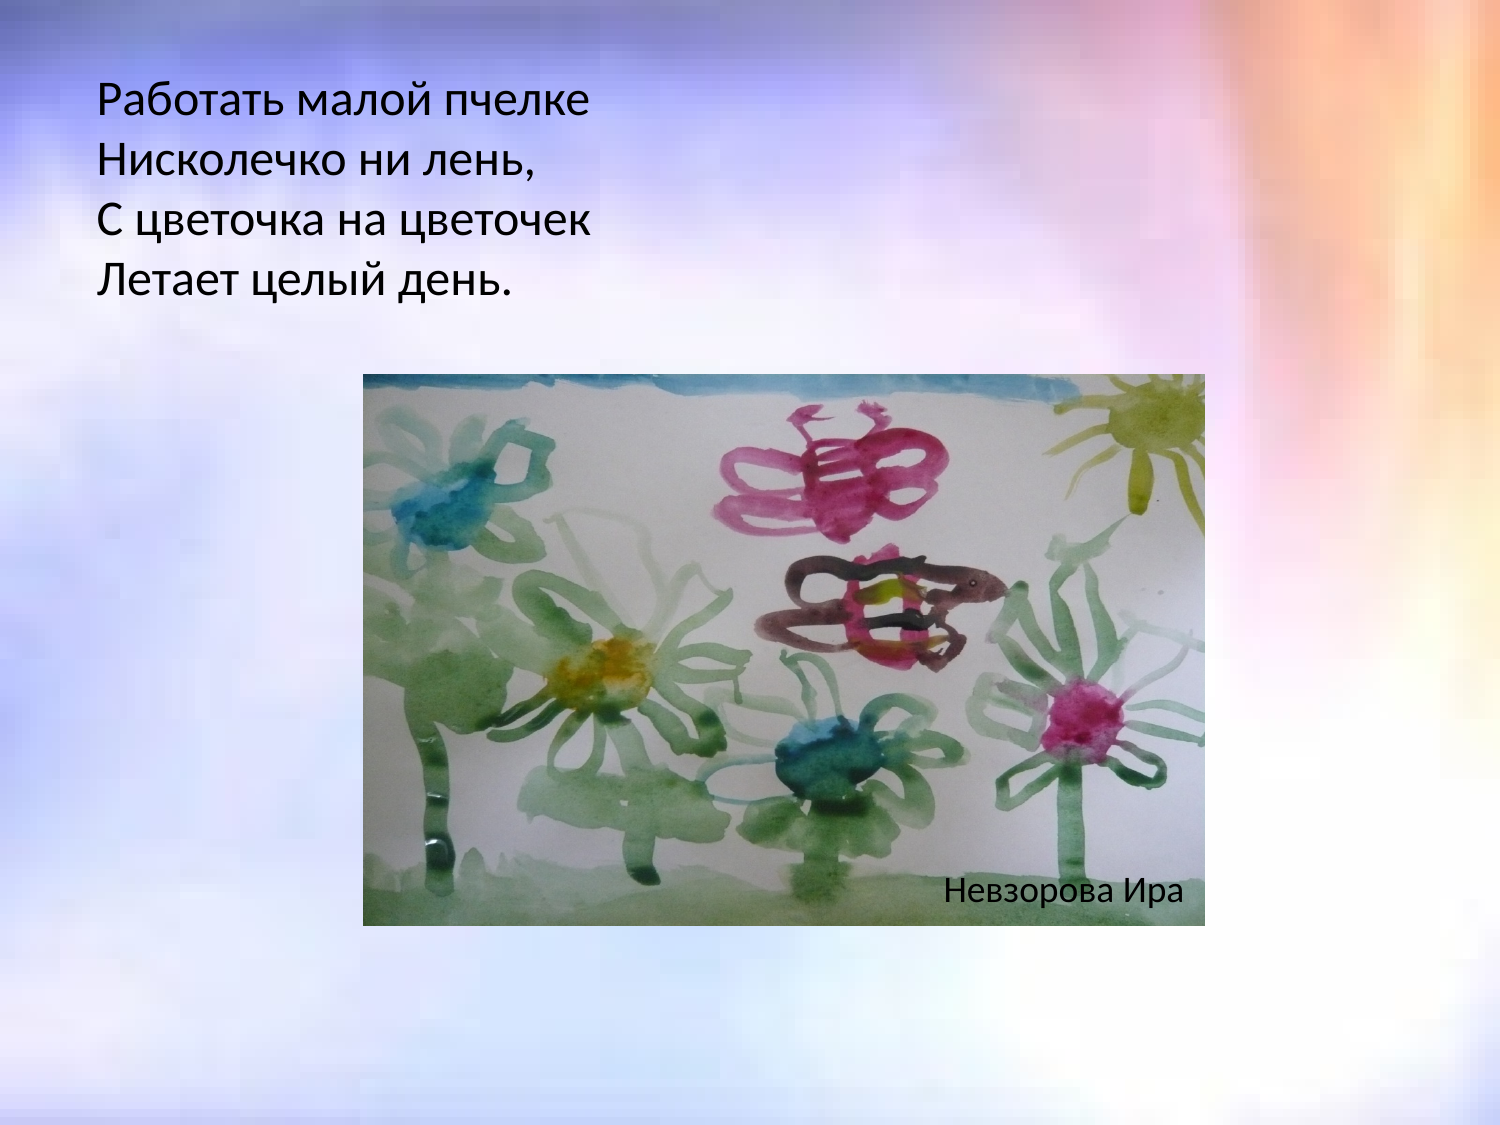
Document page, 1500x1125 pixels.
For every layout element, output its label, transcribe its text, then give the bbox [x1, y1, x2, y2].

picture [0, 0, 1500, 1125]
text_box Работать малой пчелке Нисколечко ни лень, С цветочка на цветочек Летает целый день. [81, 58, 832, 314]
